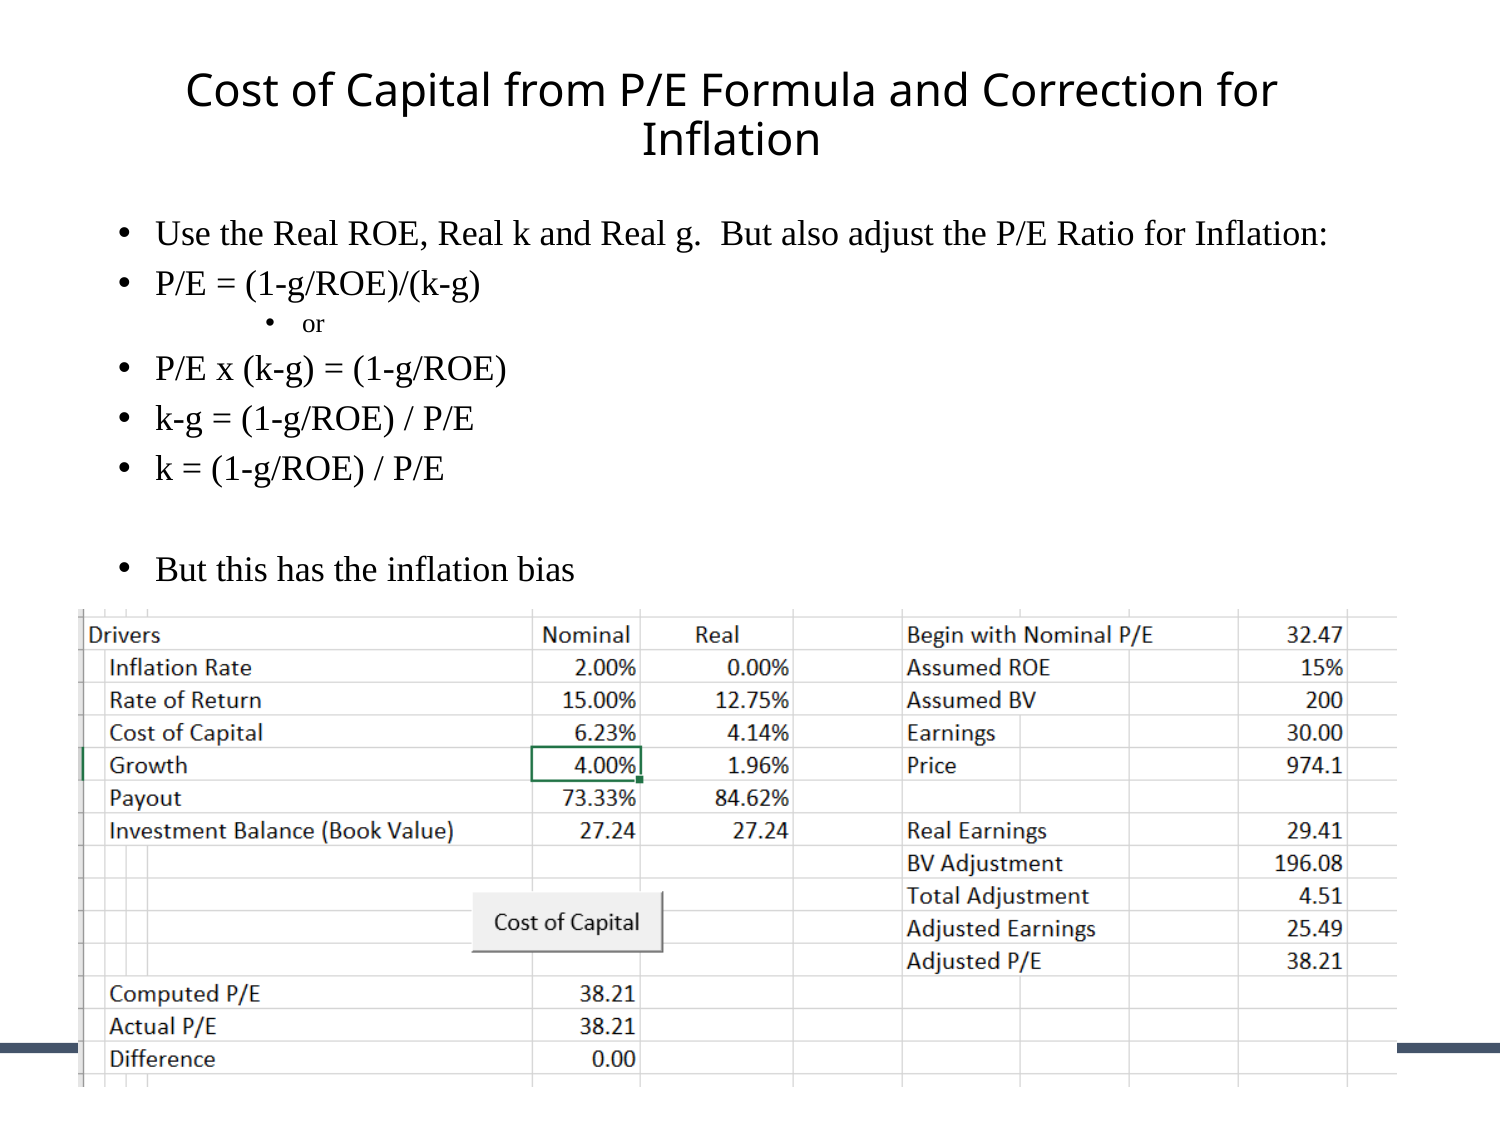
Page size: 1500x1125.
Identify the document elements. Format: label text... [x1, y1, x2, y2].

list Use the Real ROE, Real k and Real g. But also adjust the P/E Ratio for Inflation: P/E = (1-g/ROE)/(k-g) or P/E x (k-g) = (1-g/ROE) k-g = (1-g/ROE) / P/E k = (1-g/ROE) / P/E But this has the inflation bias [103, 207, 1448, 610]
title Cost of Capital from P/E Formula and Correction for Inflation [103, 59, 1361, 174]
picture [78, 609, 1397, 1088]
